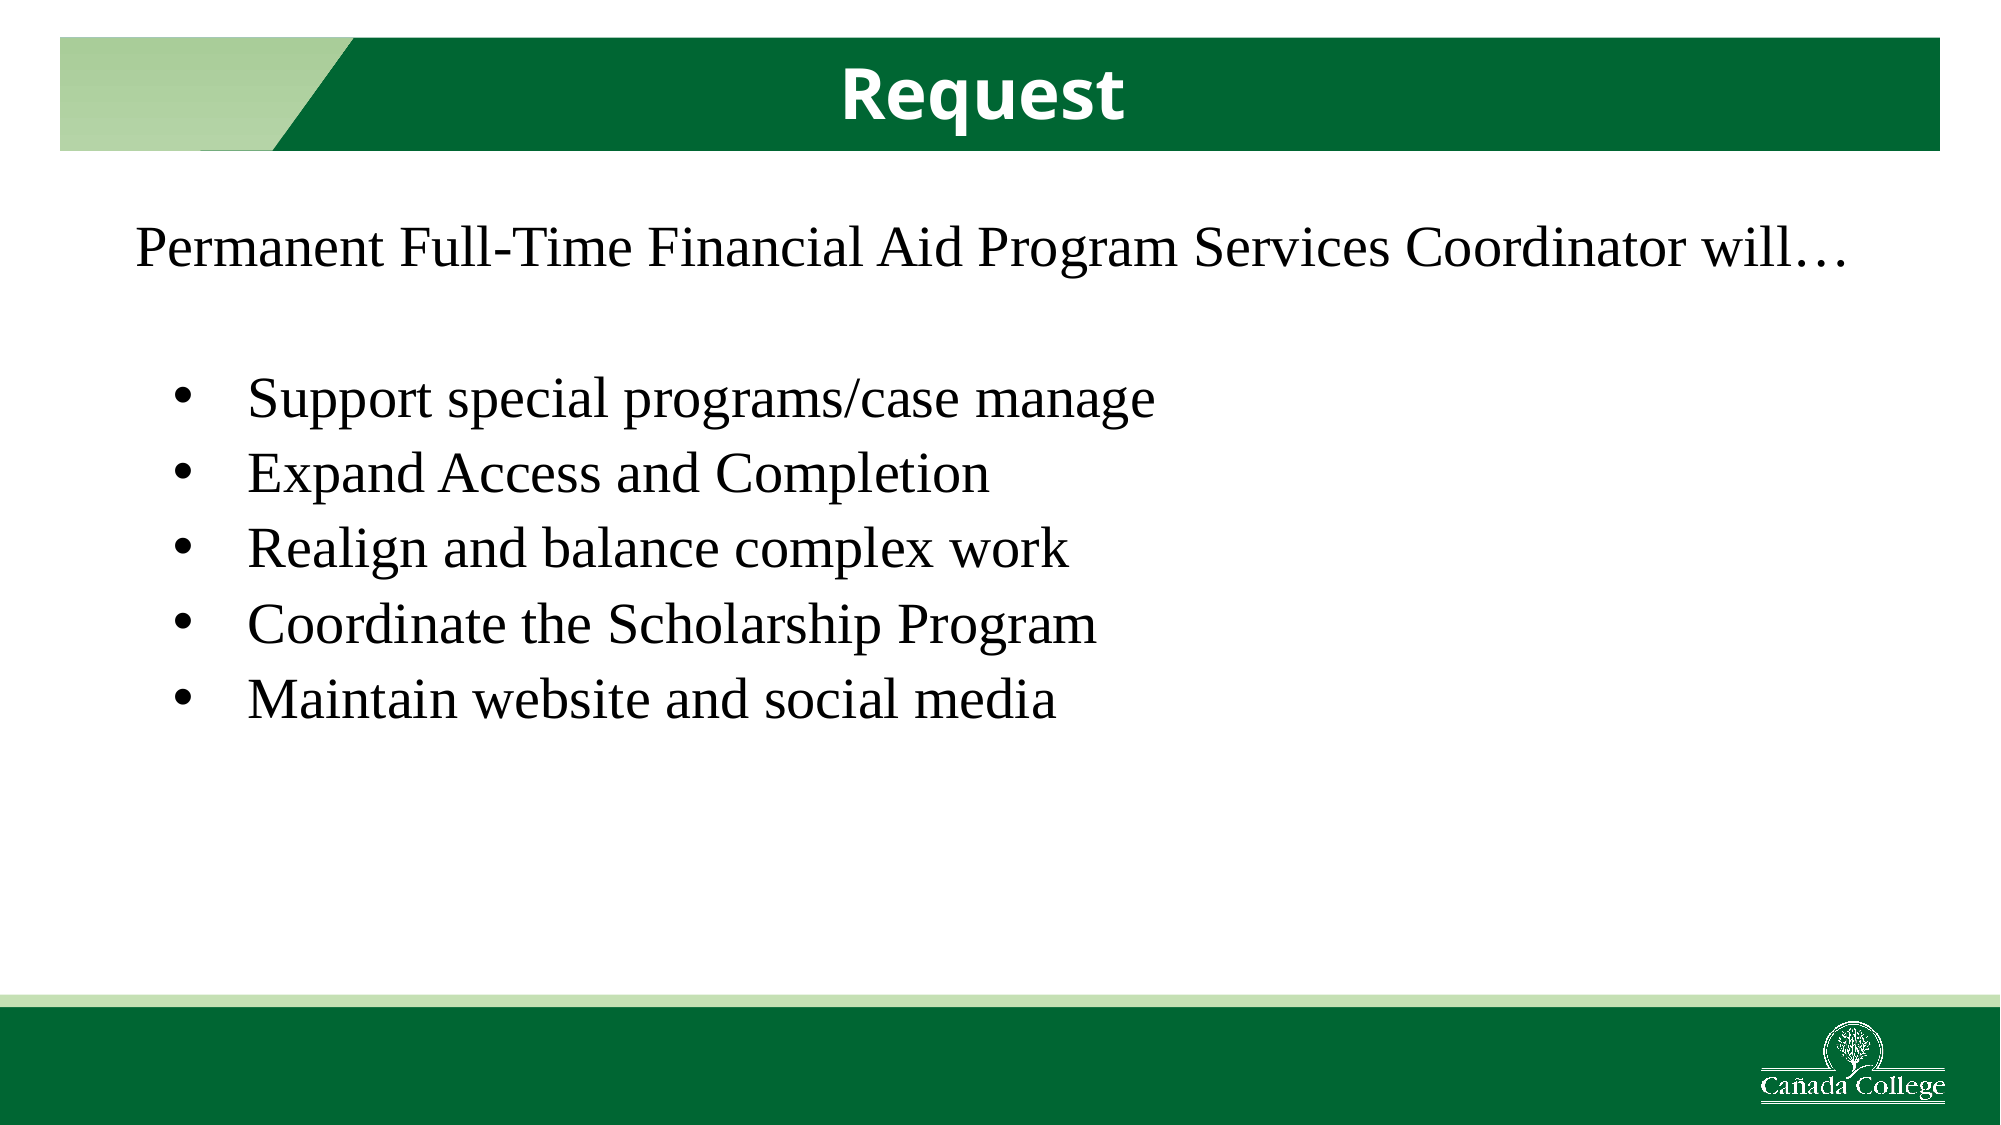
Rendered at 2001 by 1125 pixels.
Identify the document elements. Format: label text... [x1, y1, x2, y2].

picture [1760, 1021, 1945, 1104]
text_box [273, 36, 1941, 152]
text_box [0, 1008, 2000, 1125]
text_box [59, 36, 355, 152]
list Permanent Full-Time Financial Aid Program Services Coordinator will… Support special programs/case manage Expand Access and Completion Realign and balance complex work Coordinate the Scholarship Program Maintain website and social media [120, 208, 1880, 993]
text_box [0, 994, 2000, 1008]
title Request [282, 52, 1846, 140]
